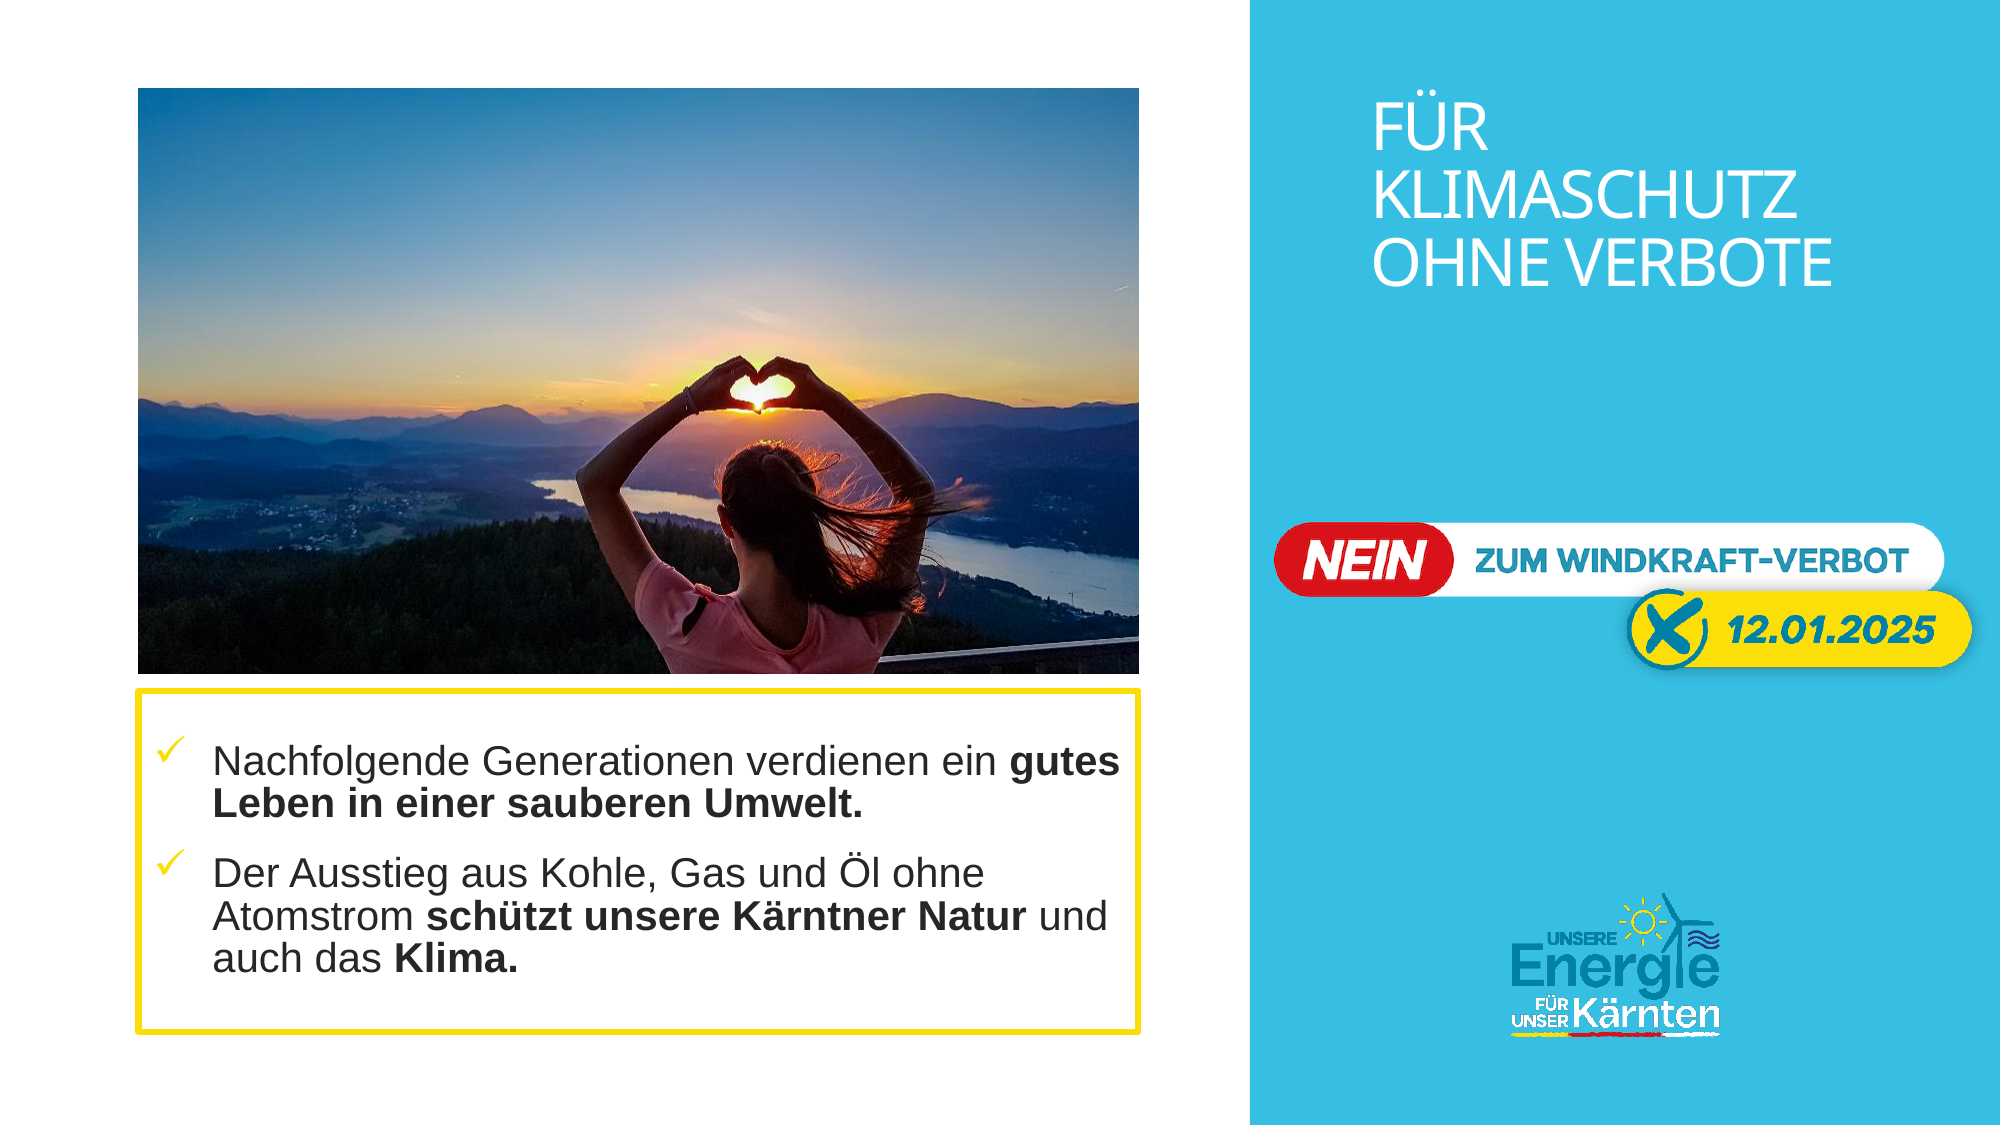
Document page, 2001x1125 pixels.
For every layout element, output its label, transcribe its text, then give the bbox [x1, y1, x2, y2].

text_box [1273, 522, 1993, 688]
picture [138, 88, 1139, 691]
text_box Nachfolgende Generationen verdienen ein gutes Leben in einer sauberen Umwelt. Der Ausstieg aus Kohle, Gas und Öl ohne Atomstrom schützt unsere Kärntner Natur und auch das Klima. [138, 691, 1139, 1032]
picture [138, 95, 153, 103]
picture [1492, 842, 1737, 1087]
title FÜR KLIMASCHUTZ OHNE VERBOTE [1355, 88, 1911, 404]
